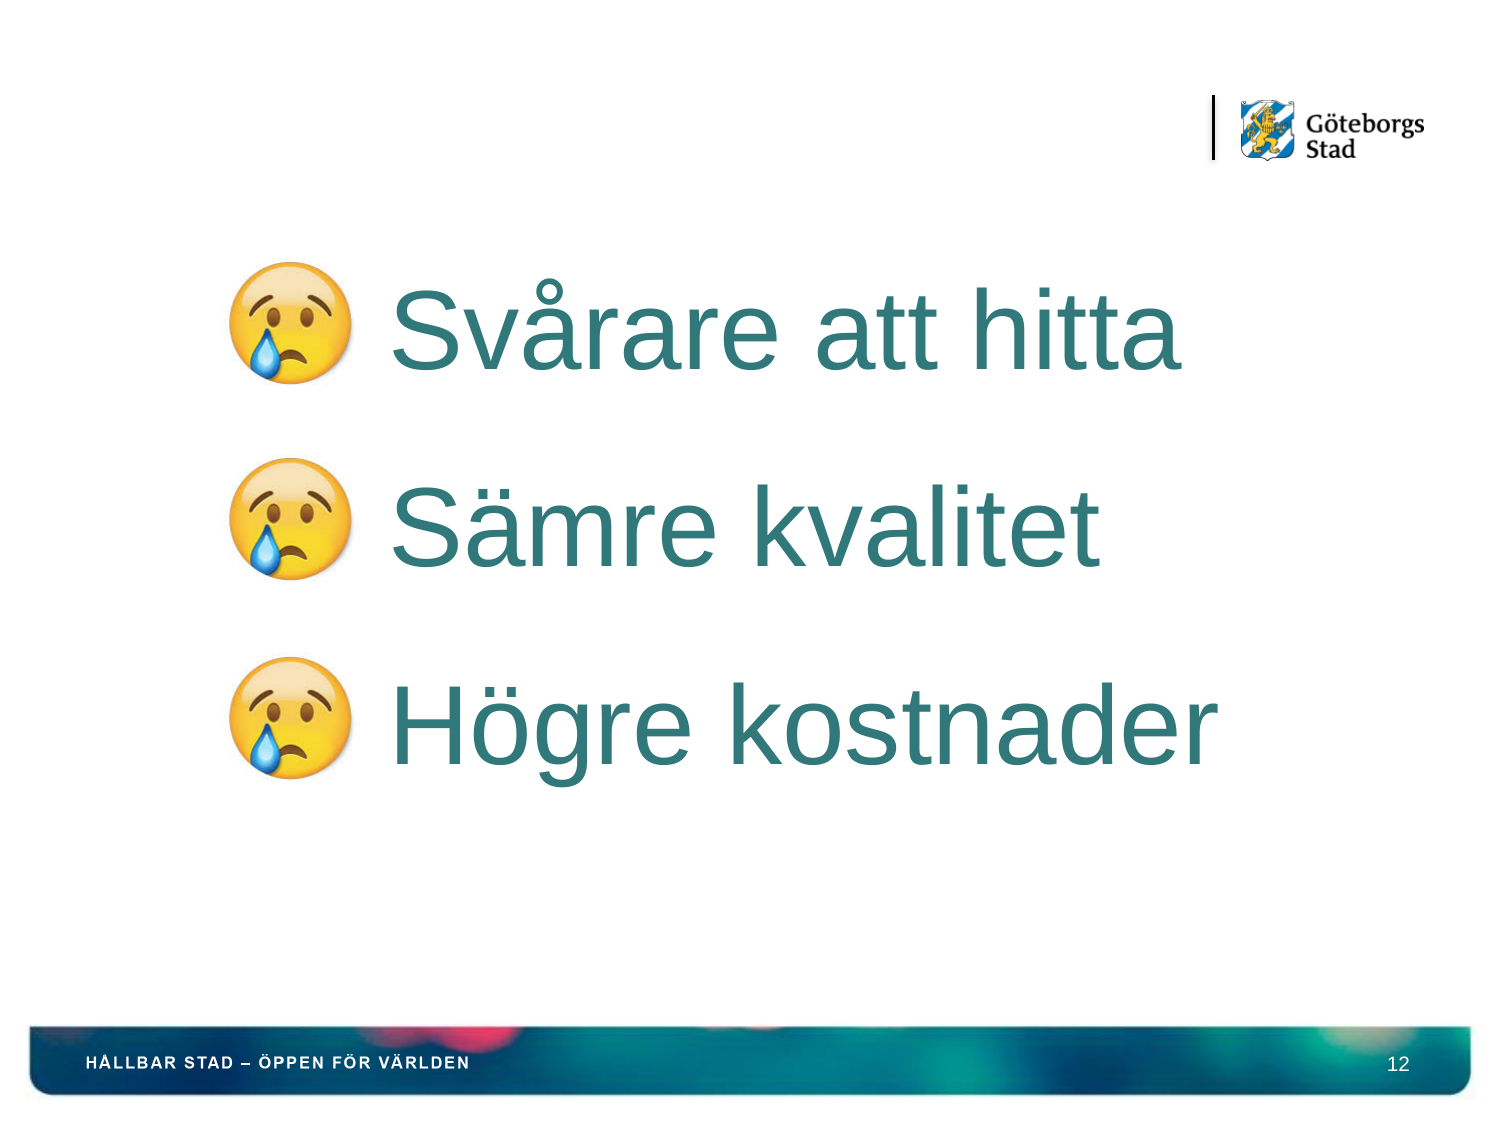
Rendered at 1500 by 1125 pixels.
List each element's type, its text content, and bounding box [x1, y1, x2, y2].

picture [135, 241, 447, 405]
list Svårare att hitta Sämre kvalitet Högre kostnader [388, 256, 1436, 1027]
picture [1241, 100, 1424, 161]
picture [0, 999, 1500, 1125]
slide_number 12 [1361, 1028, 1436, 1097]
picture [135, 437, 447, 602]
picture [135, 636, 447, 801]
